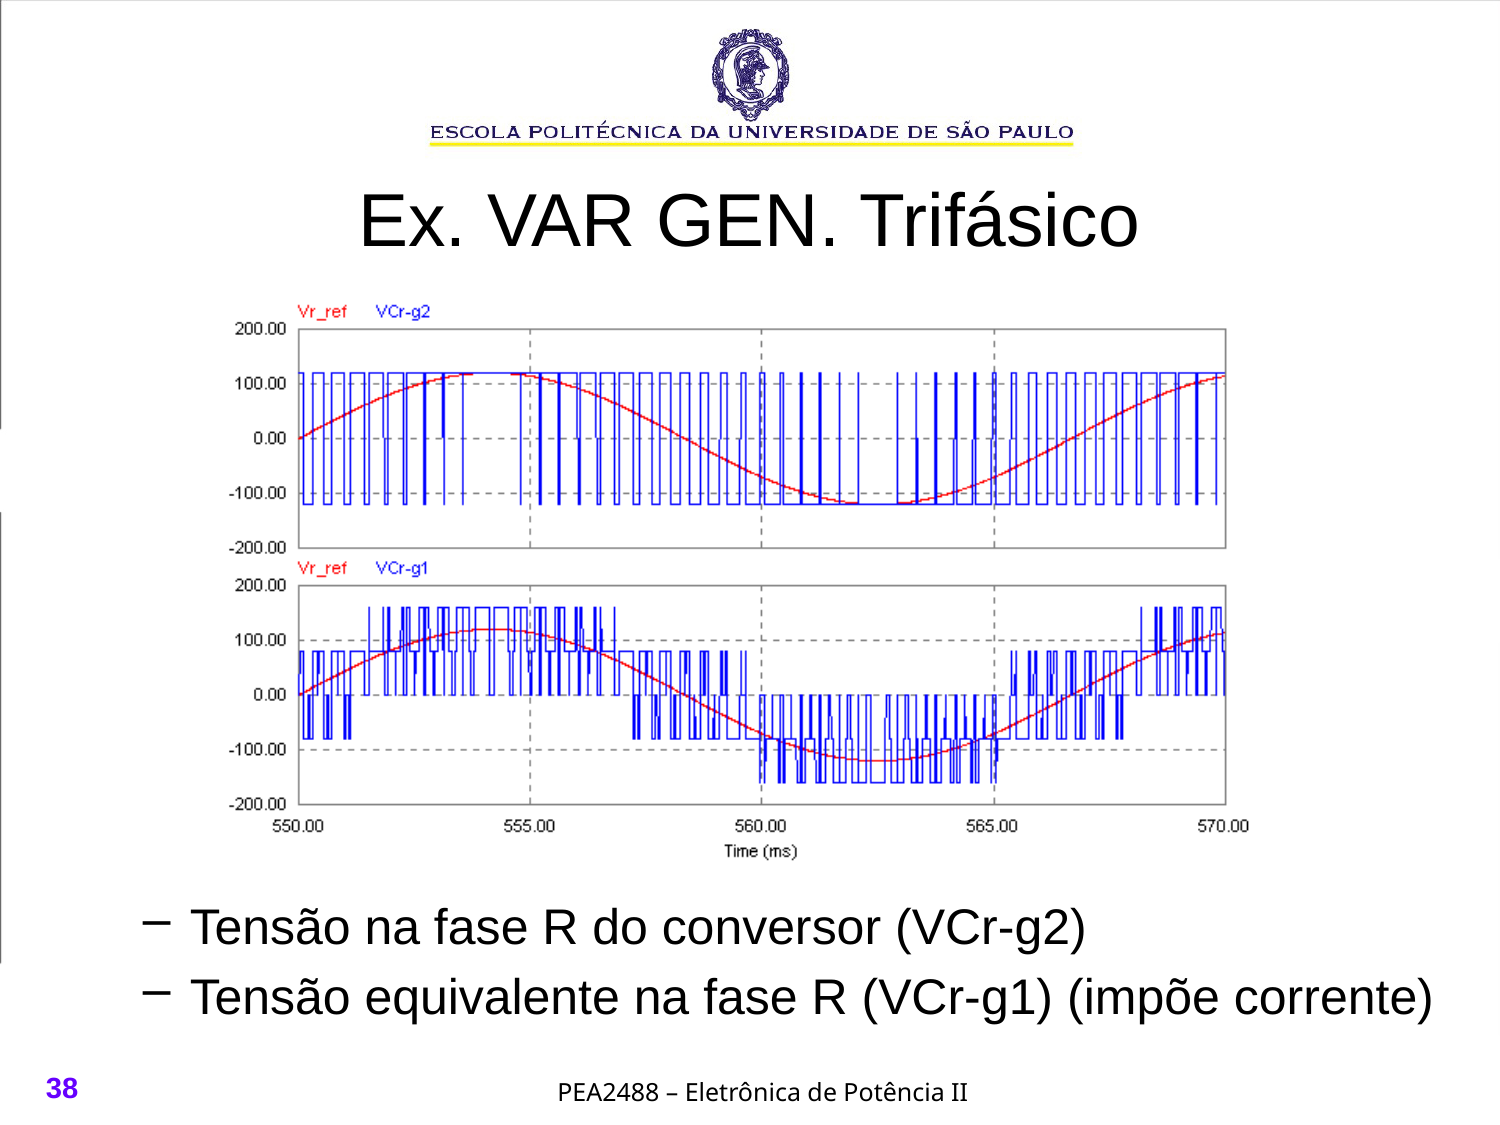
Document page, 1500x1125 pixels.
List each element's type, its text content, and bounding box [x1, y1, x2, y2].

text_box Ex. VAR GEN. Trifásico [112, 163, 1388, 281]
slide_number 38 [0, 1062, 94, 1118]
text_box Tensão na fase R do conversor (VCr-g2) Tensão equivalente na fase R (VCr-g1) (impõe corrente) [53, 887, 1459, 1025]
picture [0, 0, 1500, 1125]
footer PEA2488 – Eletrônica de Potência II [243, 1069, 1283, 1125]
